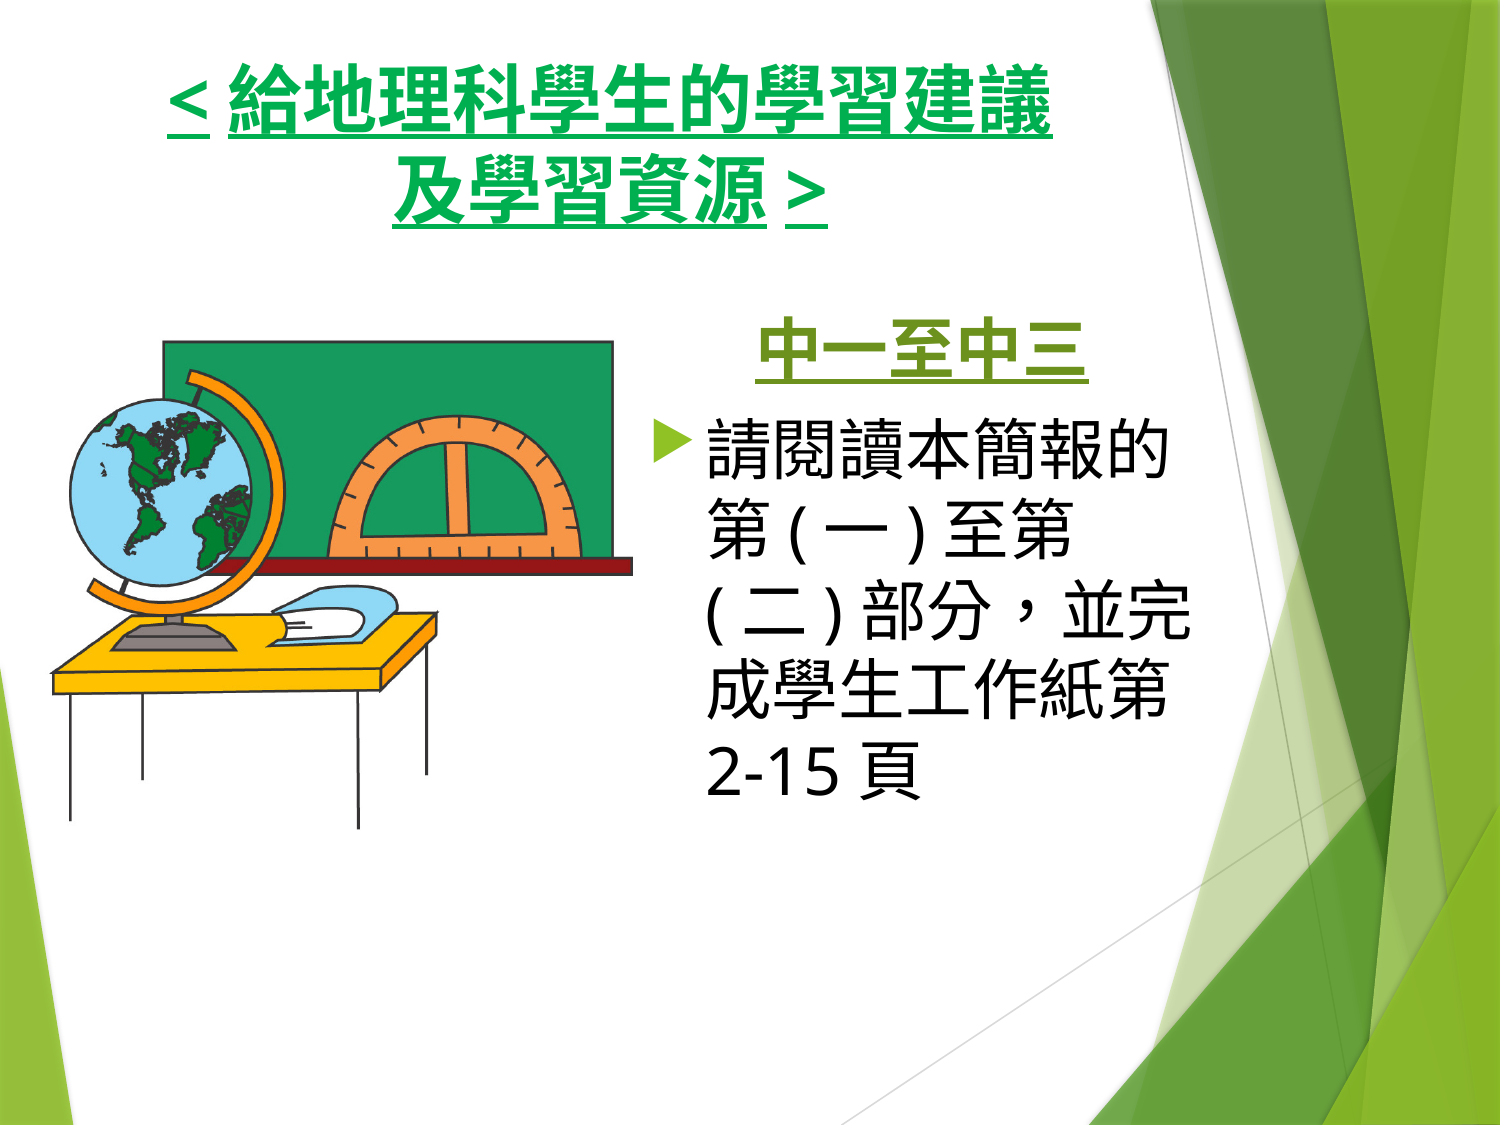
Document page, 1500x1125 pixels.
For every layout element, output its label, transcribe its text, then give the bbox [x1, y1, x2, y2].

title <給地理科學生的學習建議 及學習資源> [21, 45, 1199, 253]
list 中一至中三 請閱讀本簡報的第(一)至第(二)部分，並完成學生工作紙第2-15頁 [634, 299, 1211, 949]
picture [37, 331, 650, 855]
